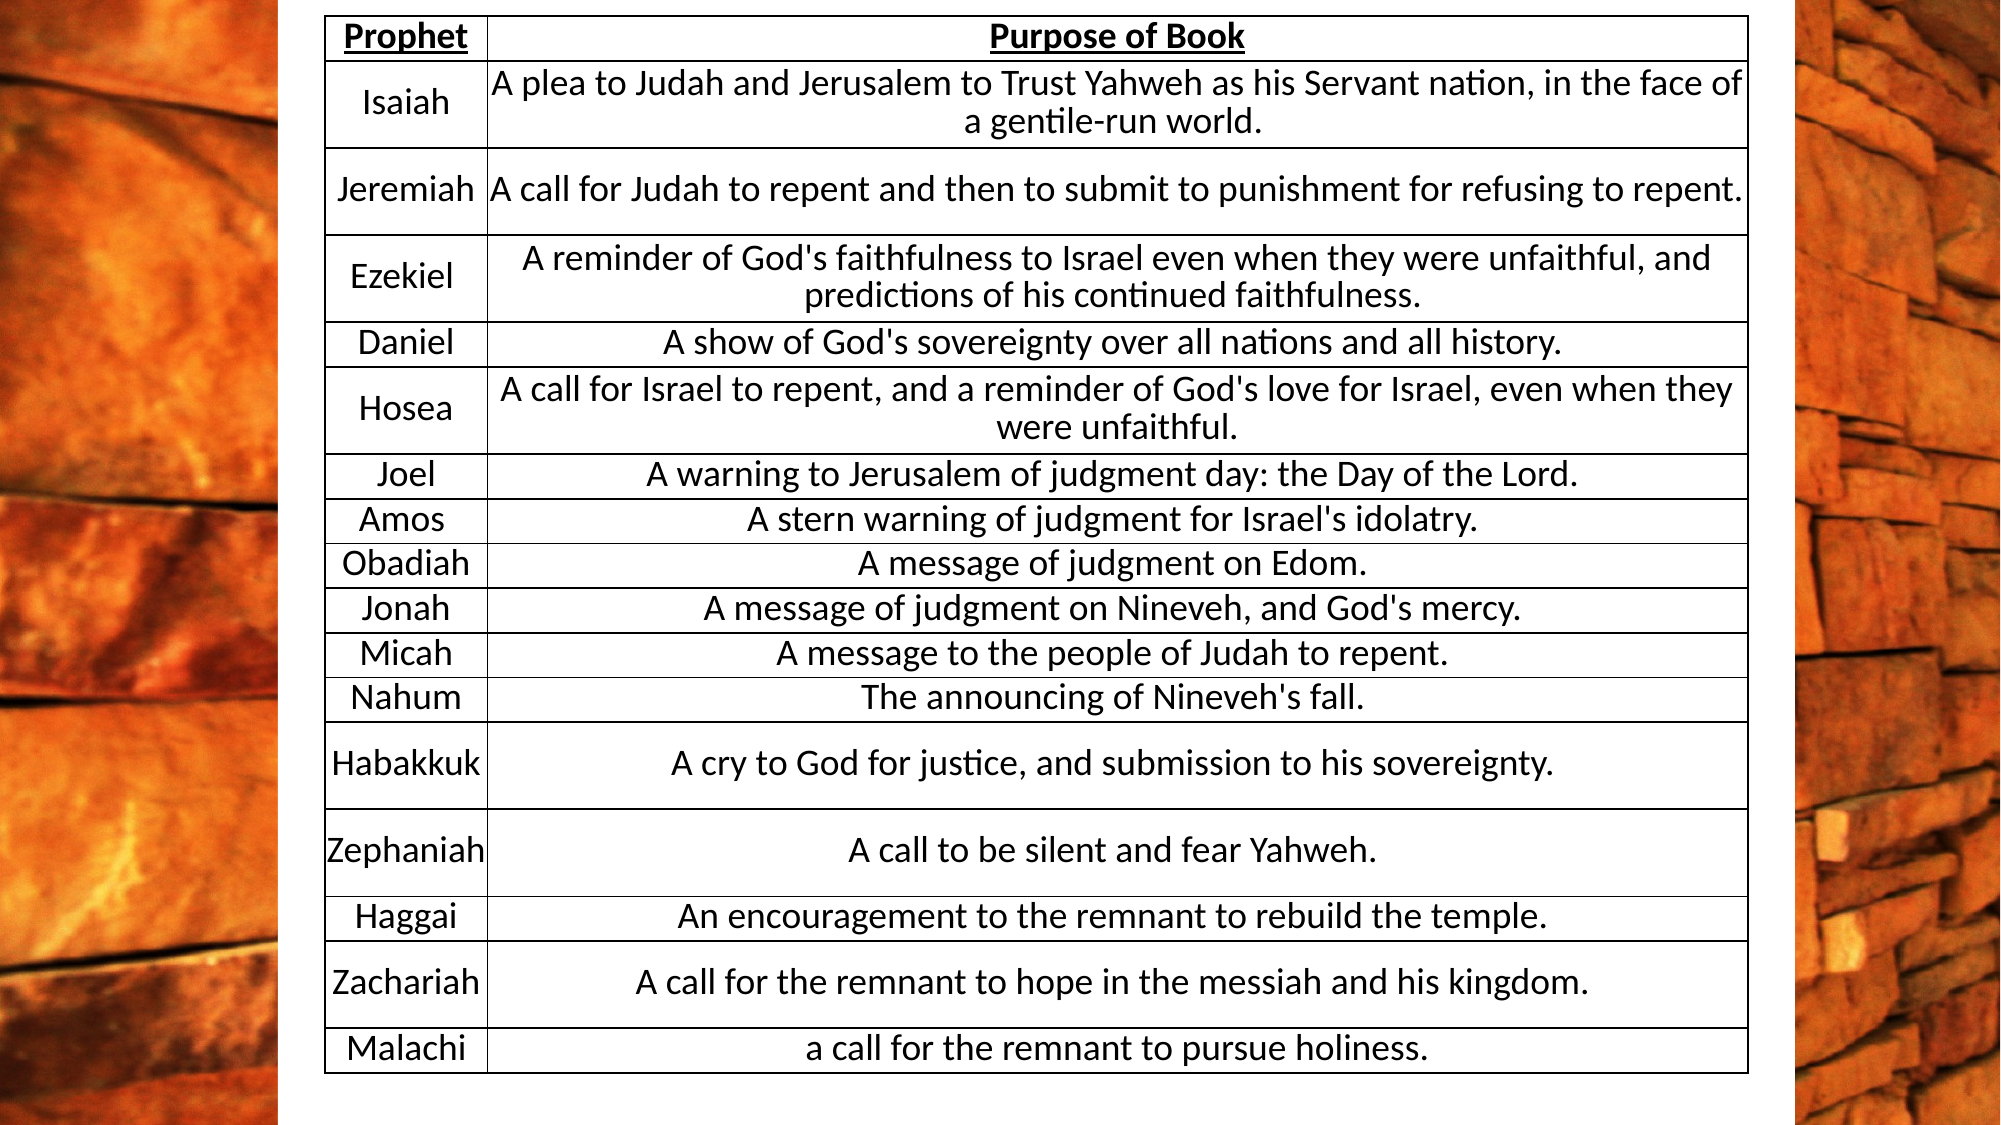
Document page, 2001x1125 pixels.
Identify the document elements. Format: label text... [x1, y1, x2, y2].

table_cell A call for Judah to repent and then to submit to punishment for refusing to repent. [488, 149, 1747, 234]
table_cell A reminder of God's faithfulness to Israel even when they were unfaithful, and predictions of his continued faithfulness. [488, 236, 1747, 321]
table_cell Ezekiel [326, 236, 487, 321]
table_cell A cry to God for justice, and submission to his sovereignty. [488, 723, 1747, 808]
table_cell Daniel [326, 323, 487, 366]
table_cell Isaiah [326, 62, 487, 147]
table_cell Micah [326, 634, 487, 677]
table_cell The announcing of Nineveh's fall. [488, 678, 1747, 721]
table_header Prophet [326, 17, 487, 60]
table_cell A plea to Judah and Jerusalem to Trust Yahweh as his Servant nation, in the face of a gentile-run world. [488, 62, 1747, 147]
table_cell A message to the people of Judah to repent. [488, 634, 1747, 677]
table_cell Amos [326, 500, 487, 543]
table_cell Zachariah [326, 942, 487, 1027]
table_cell Jeremiah [326, 149, 487, 234]
picture [1796, 0, 2001, 1125]
table_cell A message of judgment on Edom. [488, 544, 1747, 587]
text_box [277, 0, 1796, 1125]
picture [0, 0, 277, 1125]
table_header Purpose of Book [488, 17, 1747, 60]
table_cell a call for the remnant to pursue holiness. [488, 1029, 1747, 1072]
table_cell Obadiah [326, 544, 487, 587]
table_cell Nahum [326, 678, 487, 721]
table_cell Habakkuk [326, 723, 487, 808]
table_cell A call for the remnant to hope in the messiah and his kingdom. [488, 942, 1747, 1027]
table_cell Malachi [326, 1029, 487, 1072]
table_cell An encouragement to the remnant to rebuild the temple. [488, 897, 1747, 940]
table_cell Zephaniah [326, 810, 487, 896]
table_cell Hosea [326, 368, 487, 453]
table_cell A show of God's sovereignty over all nations and all history. [488, 323, 1747, 366]
table_cell Haggai [326, 897, 487, 940]
table_cell Joel [326, 455, 487, 498]
table_cell A message of judgment on Nineveh, and God's mercy. [488, 589, 1747, 632]
table_cell A call for Israel to repent, and a reminder of God's love for Israel, even when they were unfaithful. [488, 368, 1747, 453]
table_cell A warning to Jerusalem of judgment day: the Day of the Lord. [488, 455, 1747, 498]
table_cell A stern warning of judgment for Israel's idolatry. [488, 500, 1747, 543]
table_cell A call to be silent and fear Yahweh. [488, 810, 1747, 896]
table_cell Jonah [326, 589, 487, 632]
